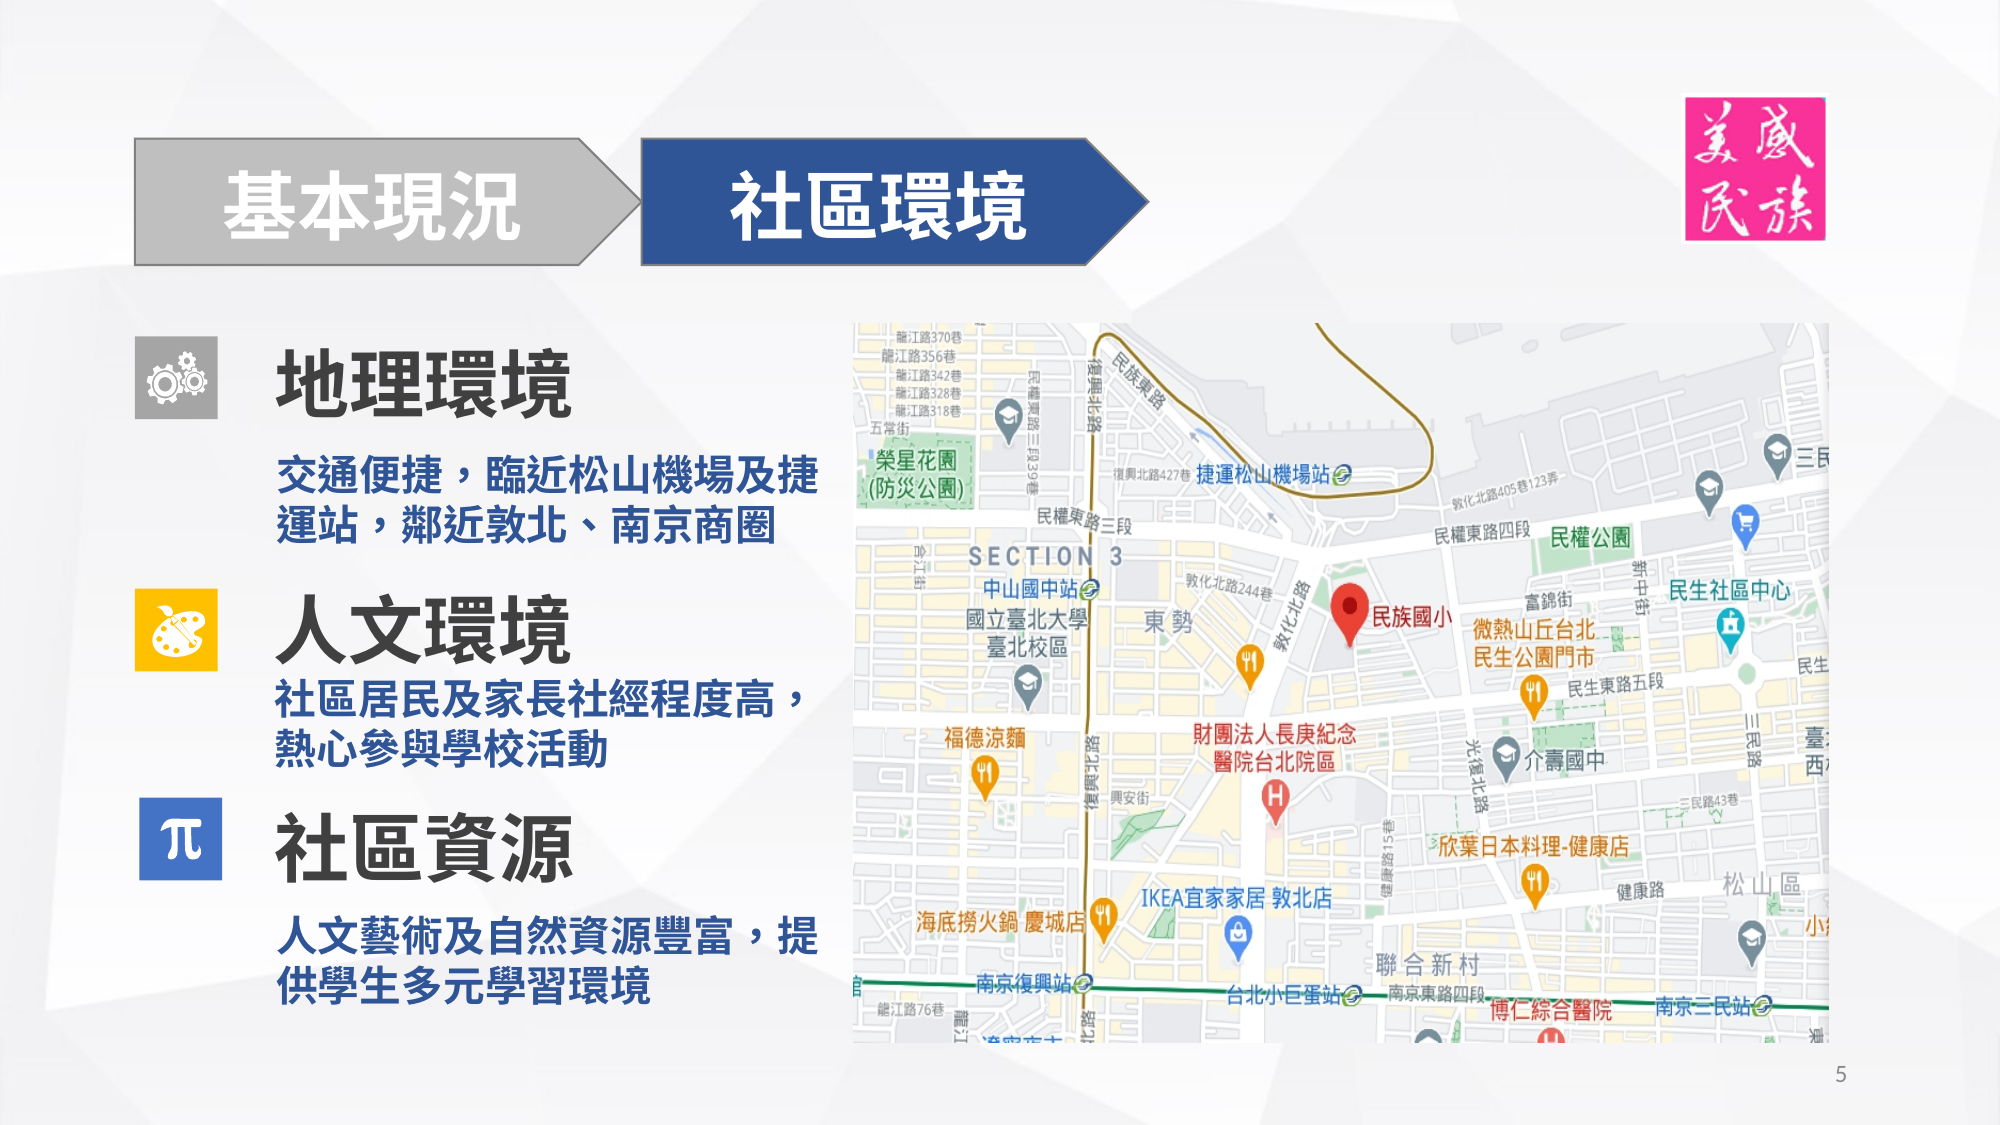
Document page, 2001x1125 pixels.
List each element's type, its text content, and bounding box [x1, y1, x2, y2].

text_box 人文藝術及自然資源豐富，提供學生多元學習環境 [258, 902, 853, 1018]
picture [0, 0, 2000, 1125]
text_box 交通便捷，臨近松山機場及捷運站，鄰近敦北、南京商圈 [258, 441, 853, 557]
slide_number 5 [1412, 1042, 1863, 1103]
text_box 地理環境 [257, 330, 602, 436]
text_box [145, 350, 209, 406]
text_box [138, 797, 223, 881]
text_box 社區資源 [257, 793, 602, 899]
text_box [159, 817, 203, 861]
text_box [134, 588, 219, 672]
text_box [134, 138, 1149, 265]
text_box [151, 604, 207, 658]
text_box 人文環境 [255, 576, 601, 682]
text_box [134, 335, 219, 420]
text_box 社區居民及家長社經程度高，熱心參與學校活動 [257, 665, 853, 780]
